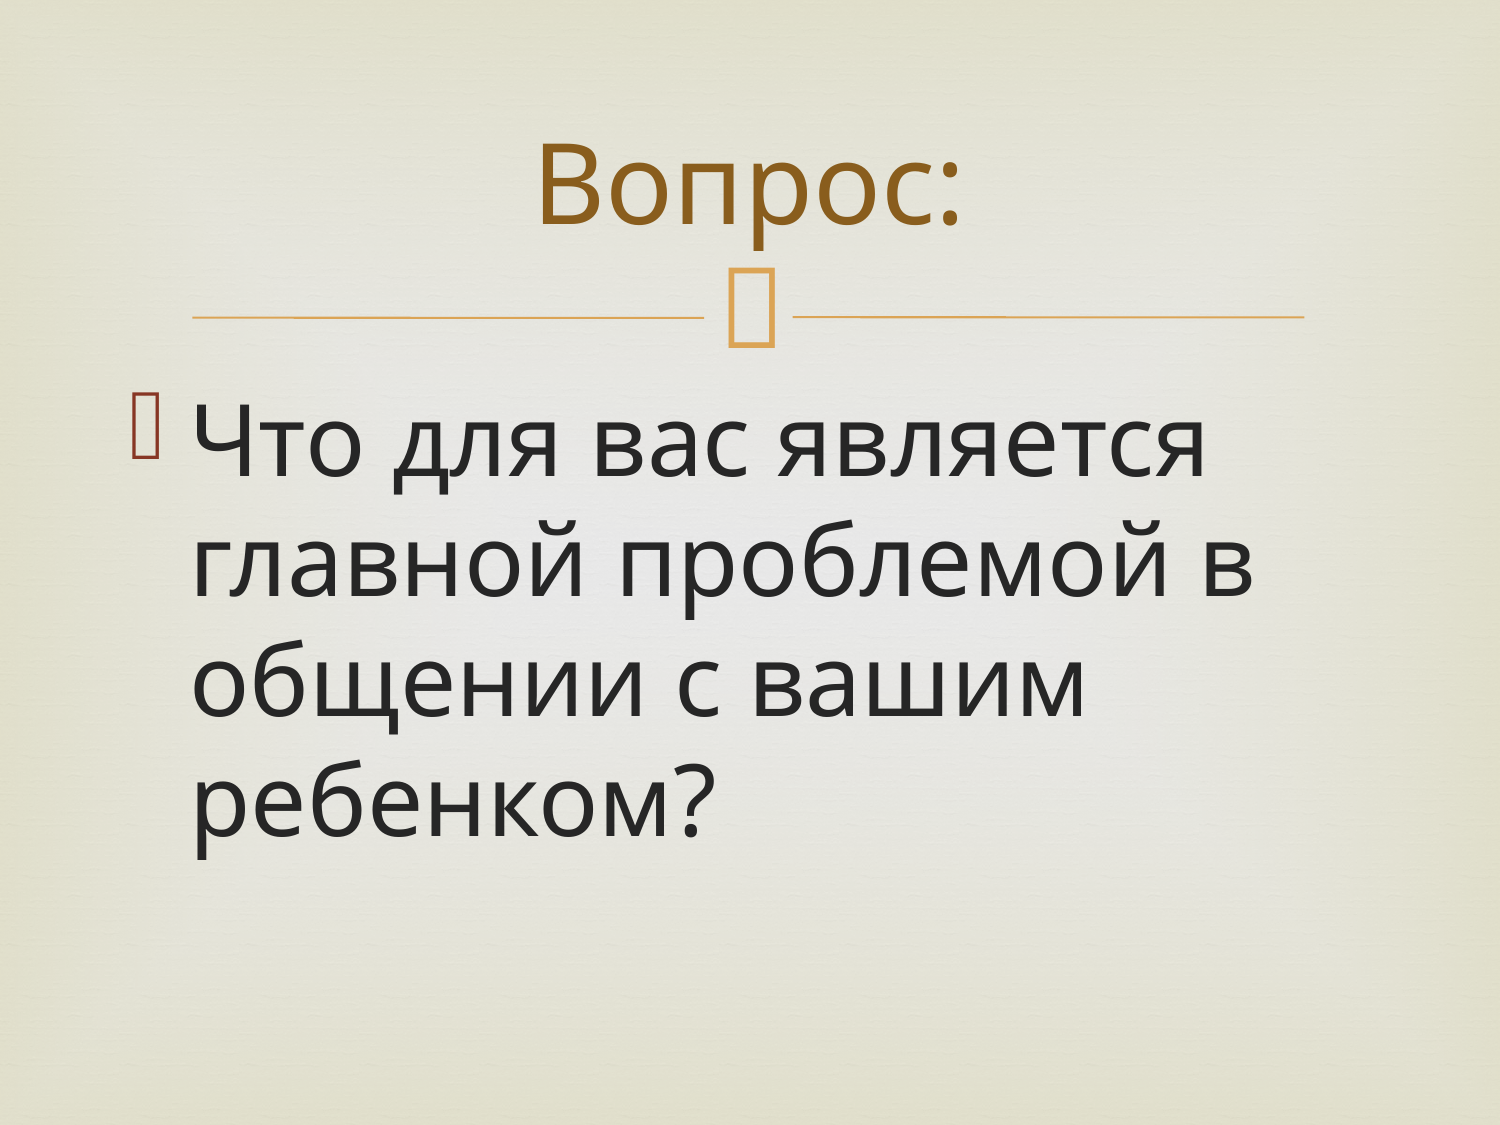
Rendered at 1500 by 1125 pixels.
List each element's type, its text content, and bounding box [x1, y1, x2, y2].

title Вопрос: [112, 93, 1386, 267]
list Что для вас является главной проблемой в общении с вашим ребенком? [114, 368, 1386, 1006]
